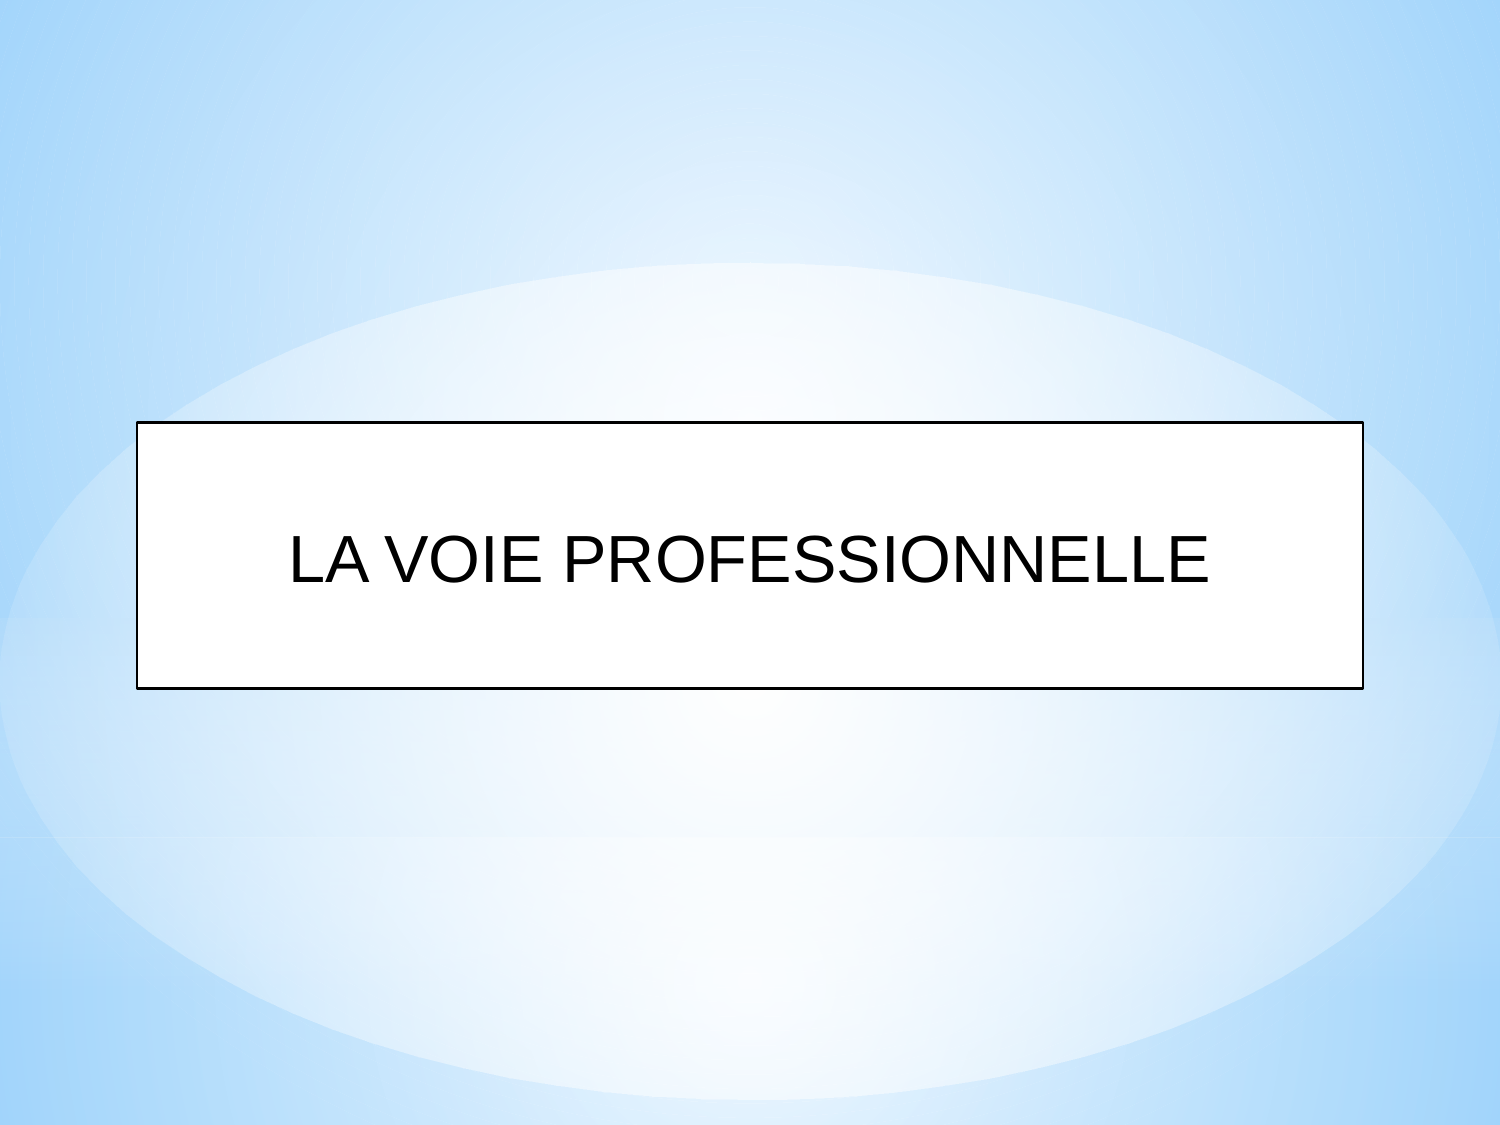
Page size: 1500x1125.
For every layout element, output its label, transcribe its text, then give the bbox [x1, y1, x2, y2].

text_box LA VOIE PROFESSIONNELLE [136, 421, 1364, 690]
